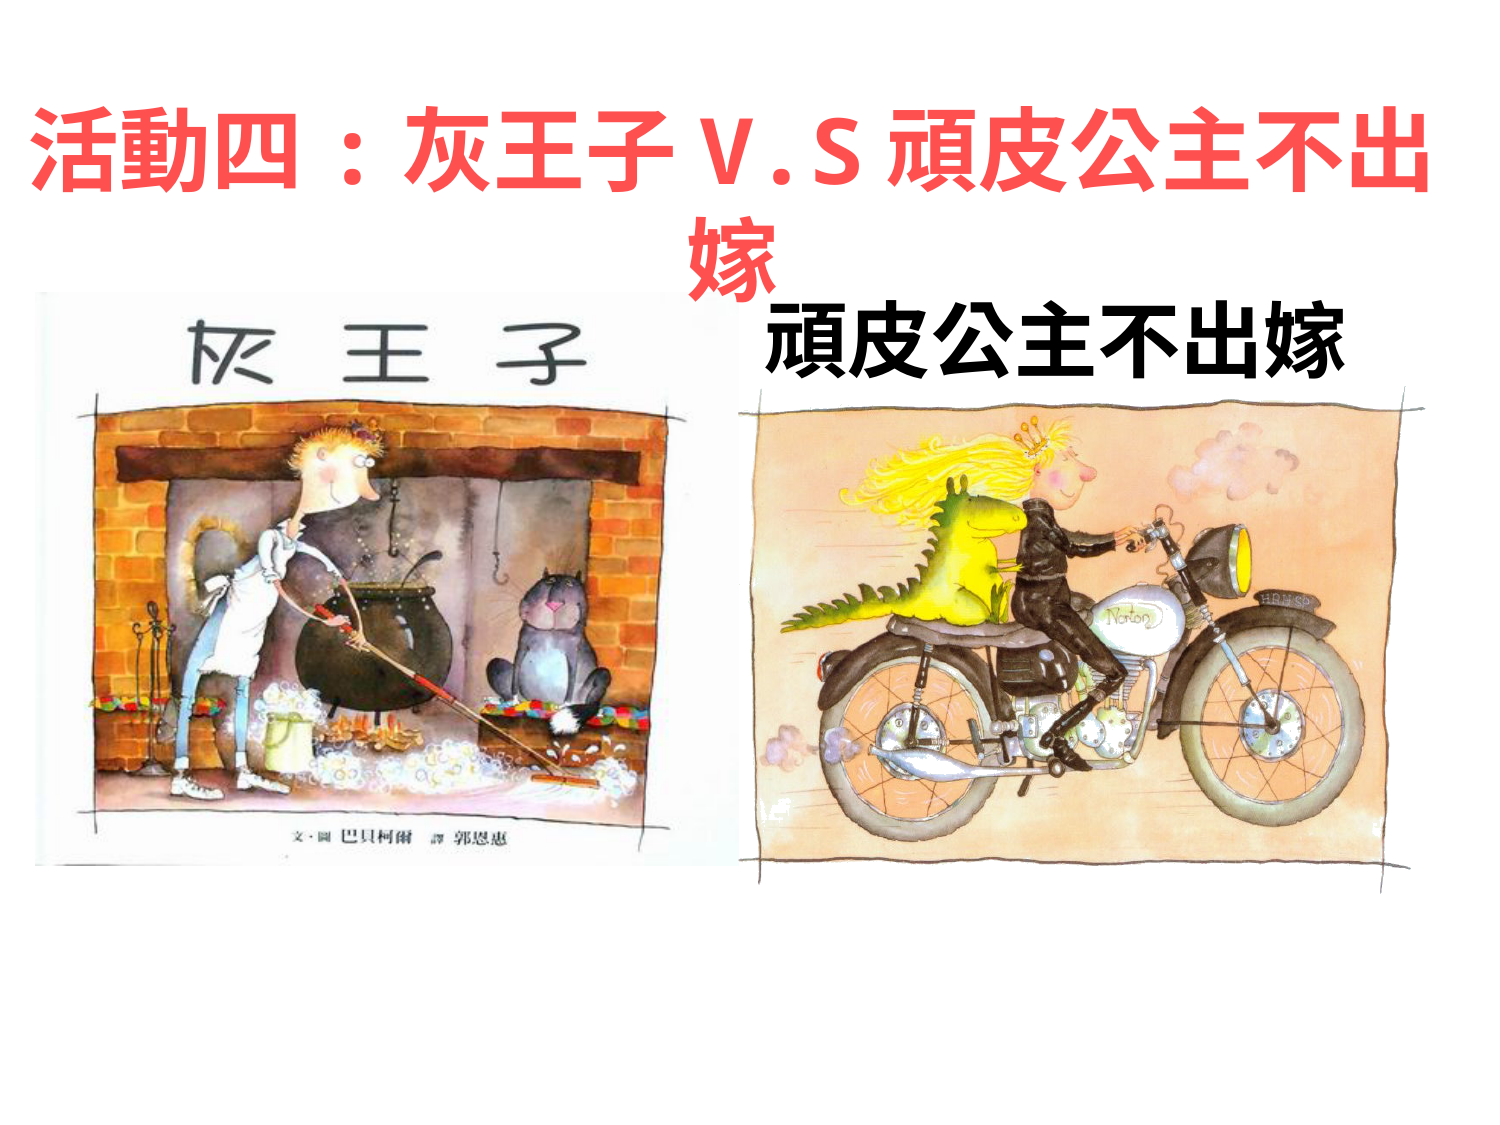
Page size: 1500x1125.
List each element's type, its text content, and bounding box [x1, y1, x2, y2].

text_box 活動四:灰王子V.S頑皮公主不出嫁 [0, 82, 1465, 324]
text_box 頑皮公主不出嫁 [750, 324, 1430, 386]
picture [34, 292, 1430, 898]
